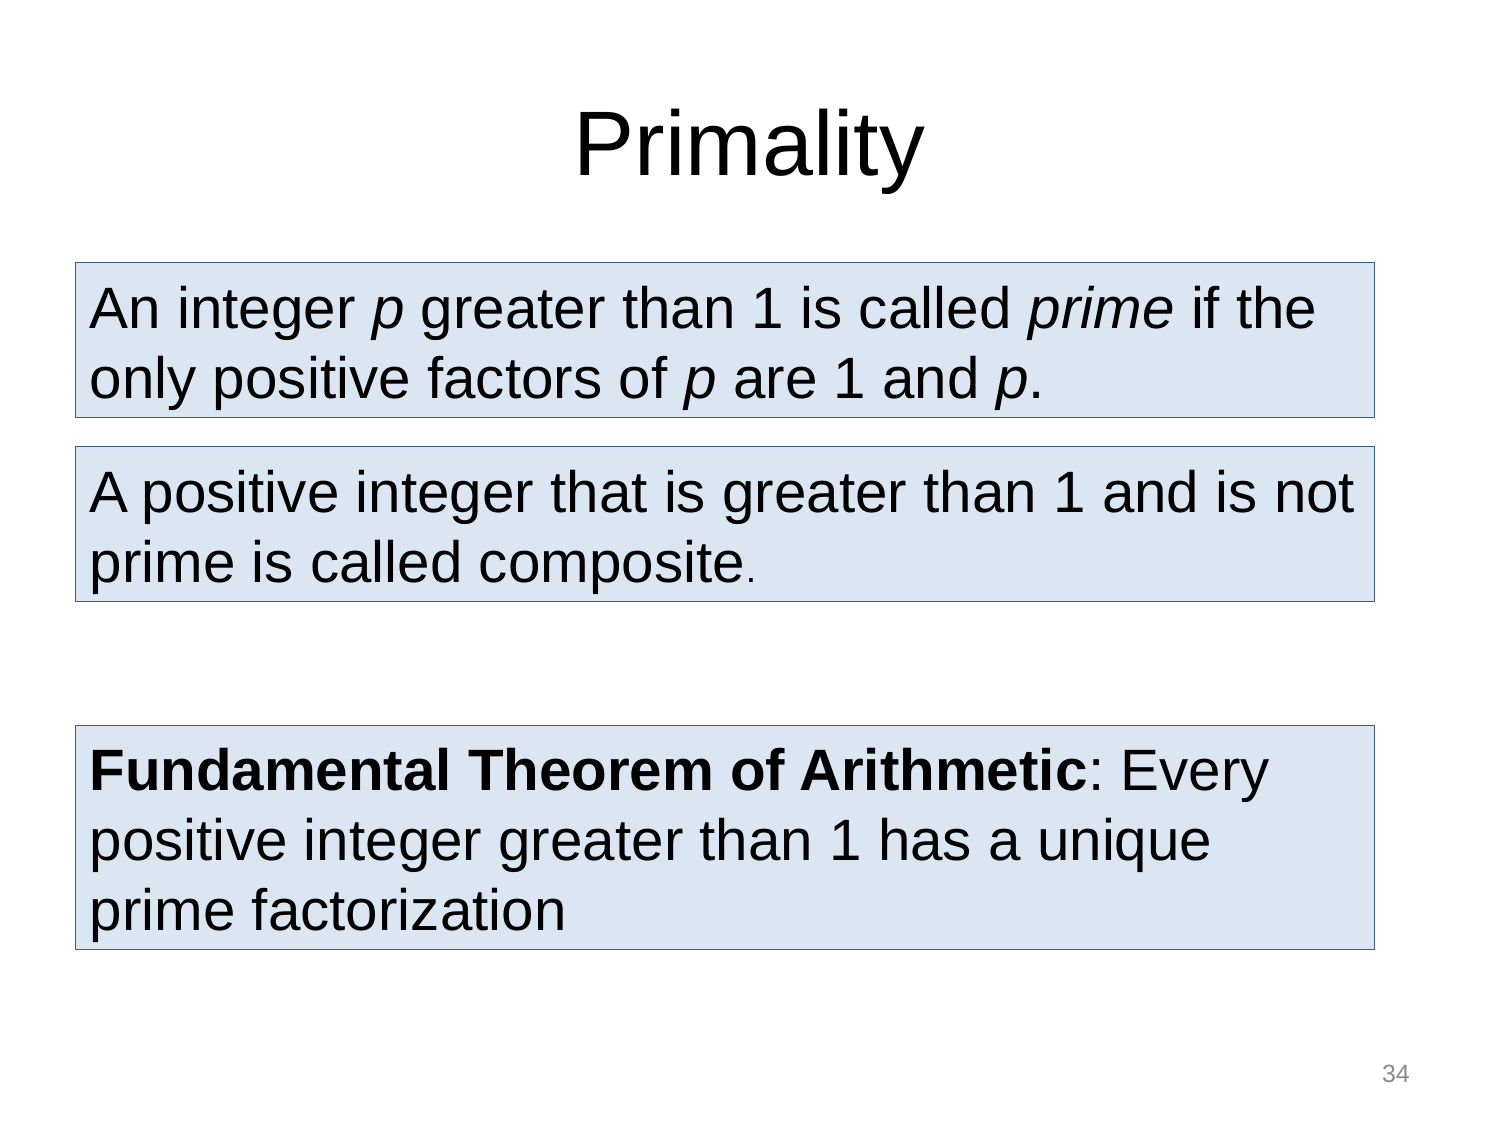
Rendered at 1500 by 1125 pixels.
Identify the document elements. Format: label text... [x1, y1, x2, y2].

text_box An integer p greater than 1 is called prime if the only positive factors of p are 1 and p. [75, 262, 1375, 418]
text_box A positive integer that is greater than 1 and is not prime is called composite. [75, 446, 1375, 602]
text_box Fundamental Theorem of Arithmetic: Every positive integer greater than 1 has a unique prime factorization [75, 725, 1375, 950]
title Primality [75, 45, 1425, 233]
slide_number 34 [1074, 1042, 1425, 1103]
